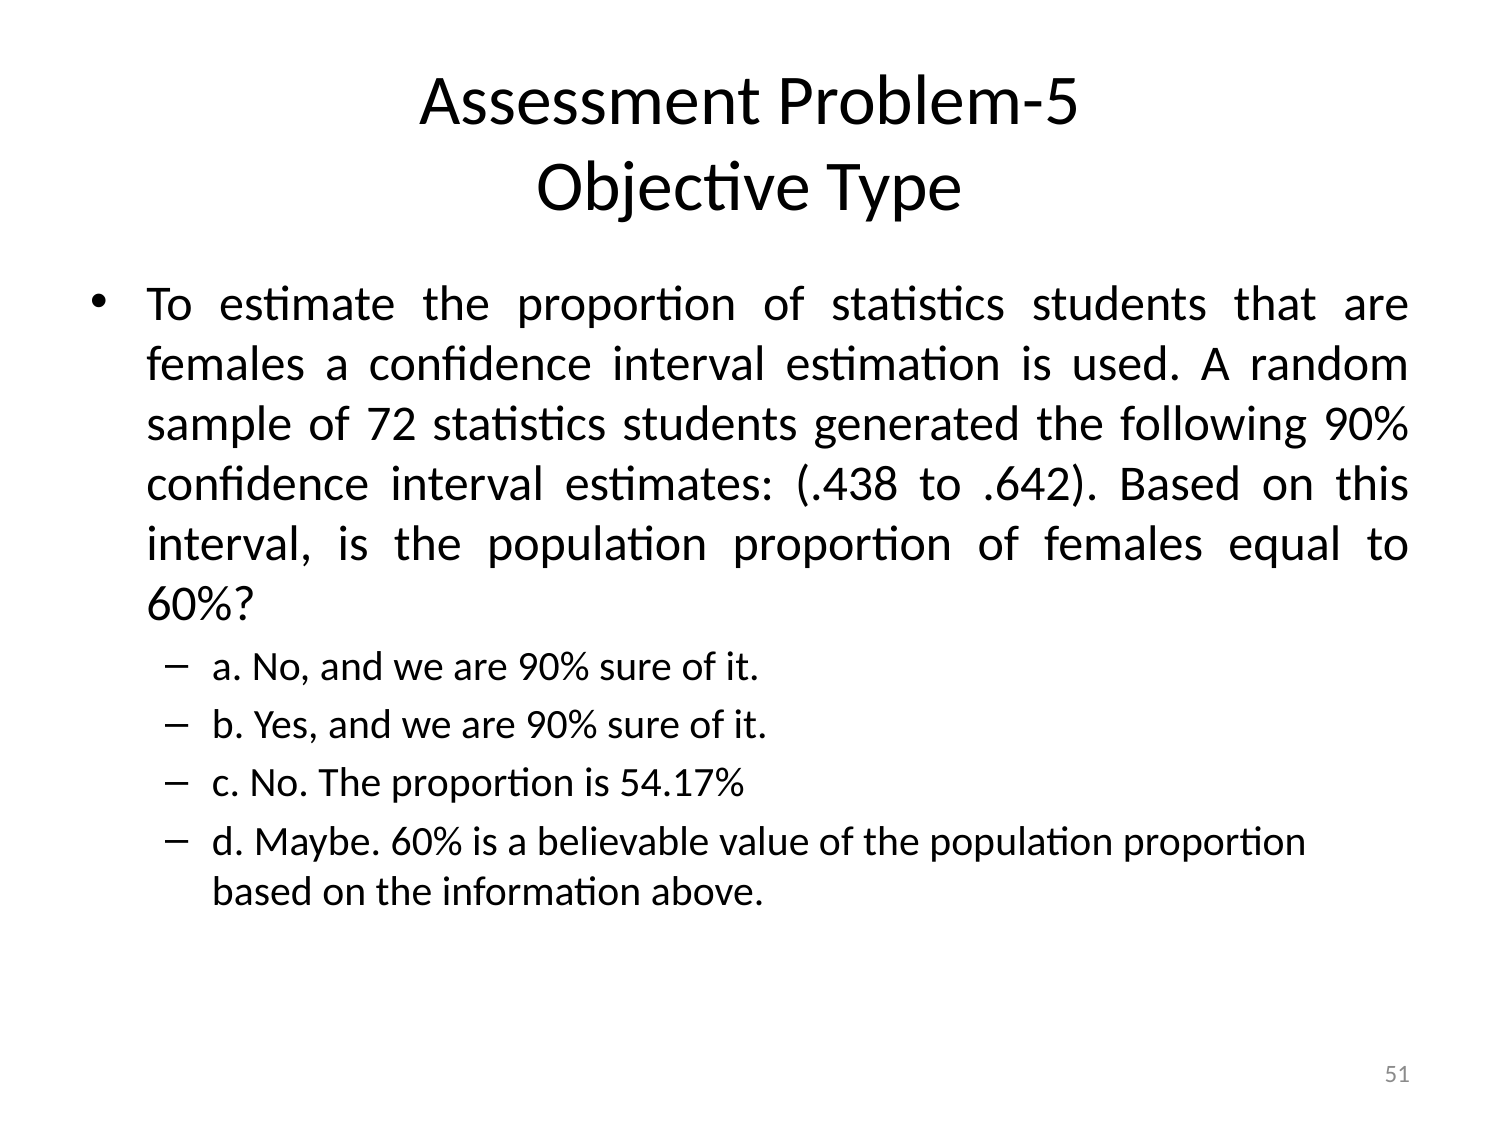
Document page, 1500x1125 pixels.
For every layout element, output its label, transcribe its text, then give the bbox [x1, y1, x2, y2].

title Assessment Problem-5 Objective Type [75, 45, 1425, 233]
slide_number 51 [1074, 1042, 1425, 1103]
list To estimate the proportion of statistics students that are females a confidence interval estimation is used. A random sample of 72 statistics students generated the following 90% confidence interval estimates: (.438 to .642). Based on this interval, is the population proportion of females equal to 60%? a. No, and we are 90% sure of it. b. Yes, and we are 90% sure of it. c. No. The proportion is 54.17% d. Maybe. 60% is a believable value of the population proportion based on the information above. [75, 262, 1425, 1005]
